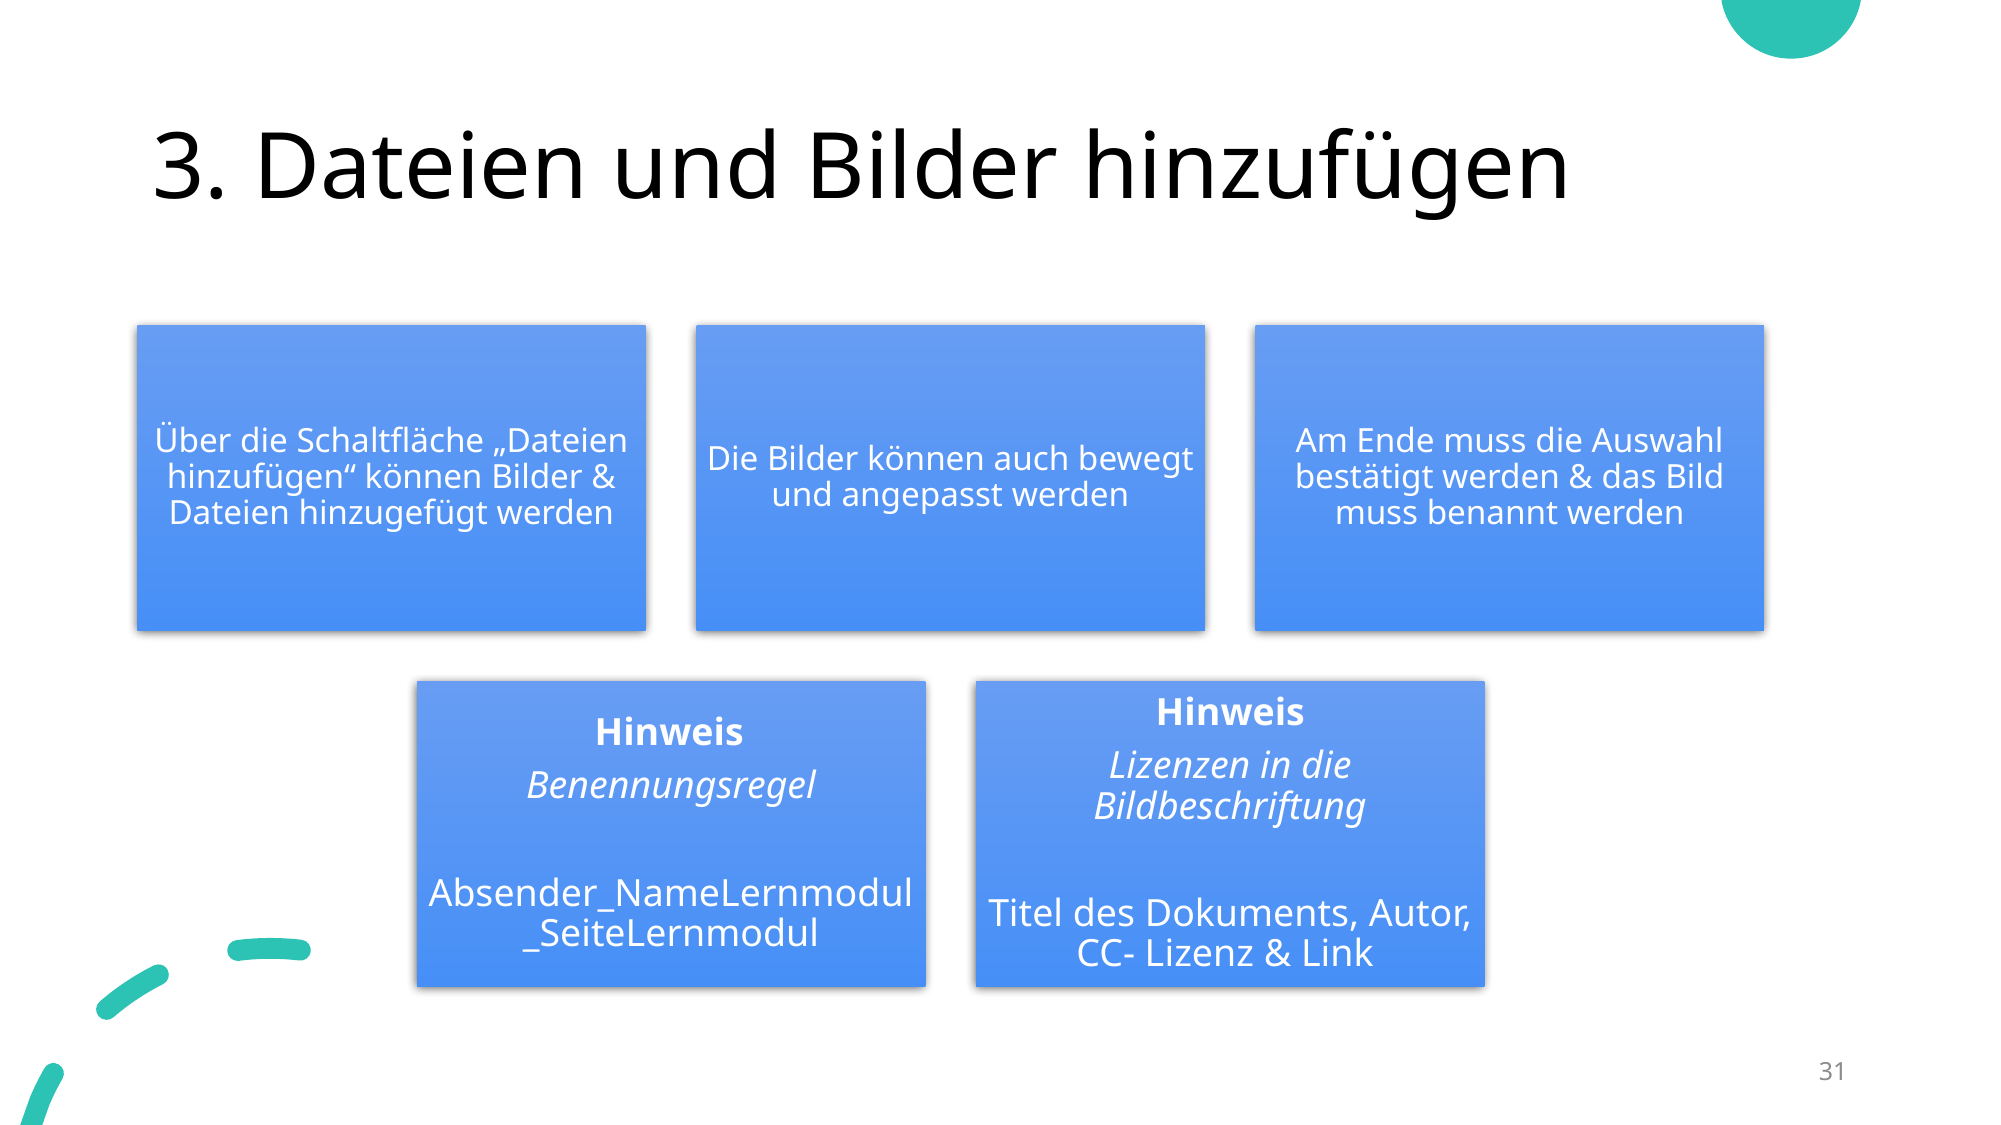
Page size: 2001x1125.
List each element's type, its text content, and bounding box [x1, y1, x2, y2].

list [137, 277, 1764, 1035]
title 3. Dateien und Bilder hinzufügen [137, 59, 1863, 278]
slide_number 31 [1412, 1042, 1863, 1103]
